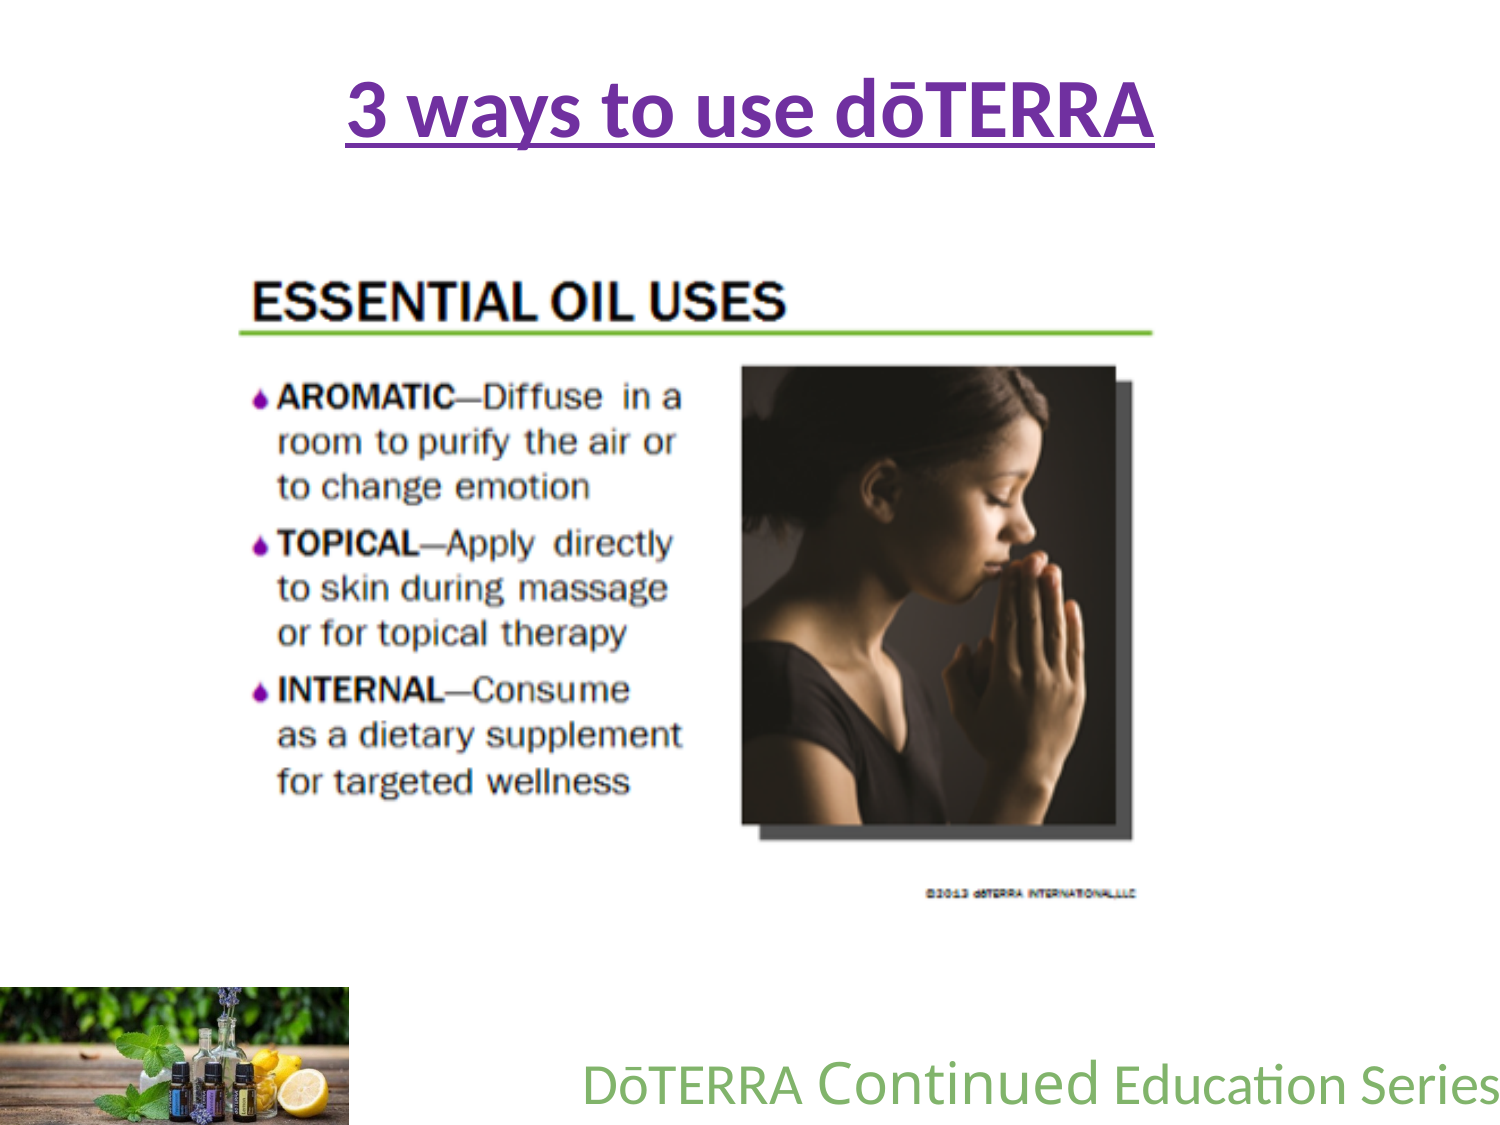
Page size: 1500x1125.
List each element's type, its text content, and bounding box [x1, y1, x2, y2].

title 3 ways to use dōTERRA [75, 45, 1425, 162]
picture [0, 987, 349, 1125]
text_box DōTERRA Continued Education Series [549, 1037, 1500, 1125]
picture [135, 172, 1341, 977]
